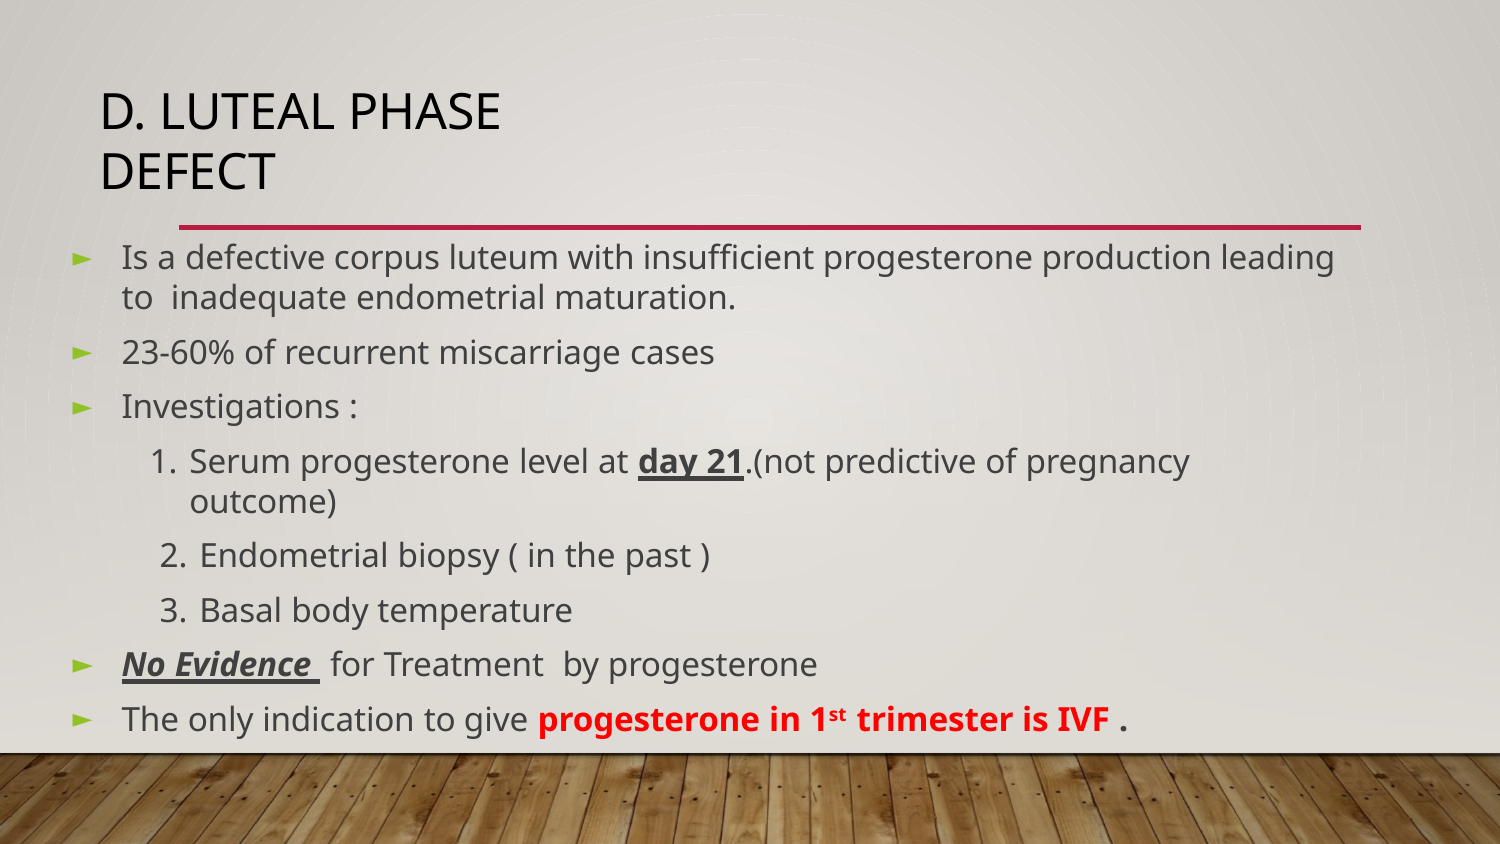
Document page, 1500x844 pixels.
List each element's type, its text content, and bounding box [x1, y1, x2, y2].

title D. Luteal phase defect [97, 77, 674, 221]
picture [0, 753, 1500, 844]
text_box Is a defective corpus luteum with insufficient progesterone production leading to inadequate endometrial maturation. 23-60% of recurrent miscarriage cases Investigations : Serum progesterone level at day 21.(not predictive of pregnancy outcome) Endometrial biopsy ( in the past ) Basal body temperature No Evidence for Treatment by progesterone The only indication to give progesterone in 1st trimester is IVF . [62, 234, 1350, 738]
